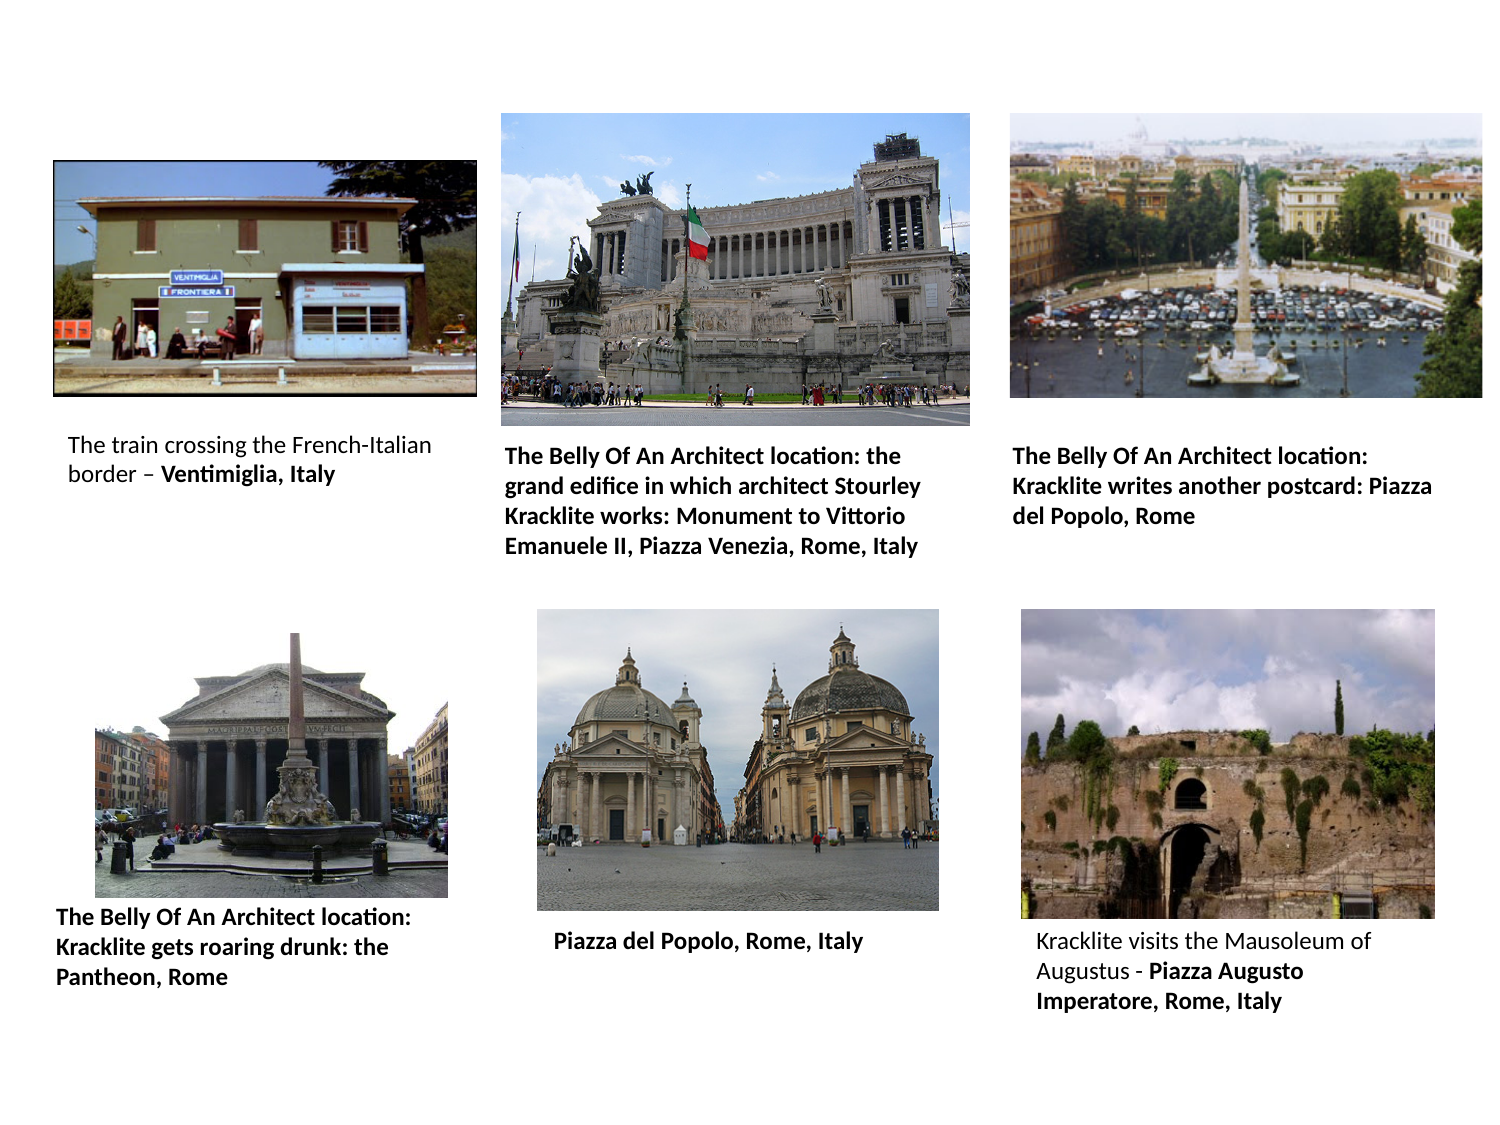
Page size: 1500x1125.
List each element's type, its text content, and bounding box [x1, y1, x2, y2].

picture [537, 609, 940, 912]
text_box The Belly Of An Architect location: Kracklite writes another postcard: Piazza del Popolo, Rome [998, 432, 1471, 538]
text_box The Belly Of An Architect location: Kracklite gets roaring drunk: the Pantheon, Rome [41, 893, 491, 998]
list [501, 113, 970, 426]
picture [1009, 113, 1483, 398]
text_box The Belly Of An Architect location: the grand edifice in which architect Stourley Kracklite works: Monument to Vittorio Emanuele II, Piazza Venezia, Rome, Italy [490, 432, 963, 567]
text_box Kracklite visits the Mausoleum of Augustus - Piazza Augusto Imperatore, Rome, Italy [1021, 927, 1436, 1022]
picture [1021, 609, 1435, 920]
picture [95, 633, 448, 898]
text_box The train crossing the French-Italian border – Ventimiglia, Italy [53, 420, 479, 496]
text_box Piazza del Popolo, Rome, Italy [539, 920, 879, 962]
picture [52, 160, 478, 398]
